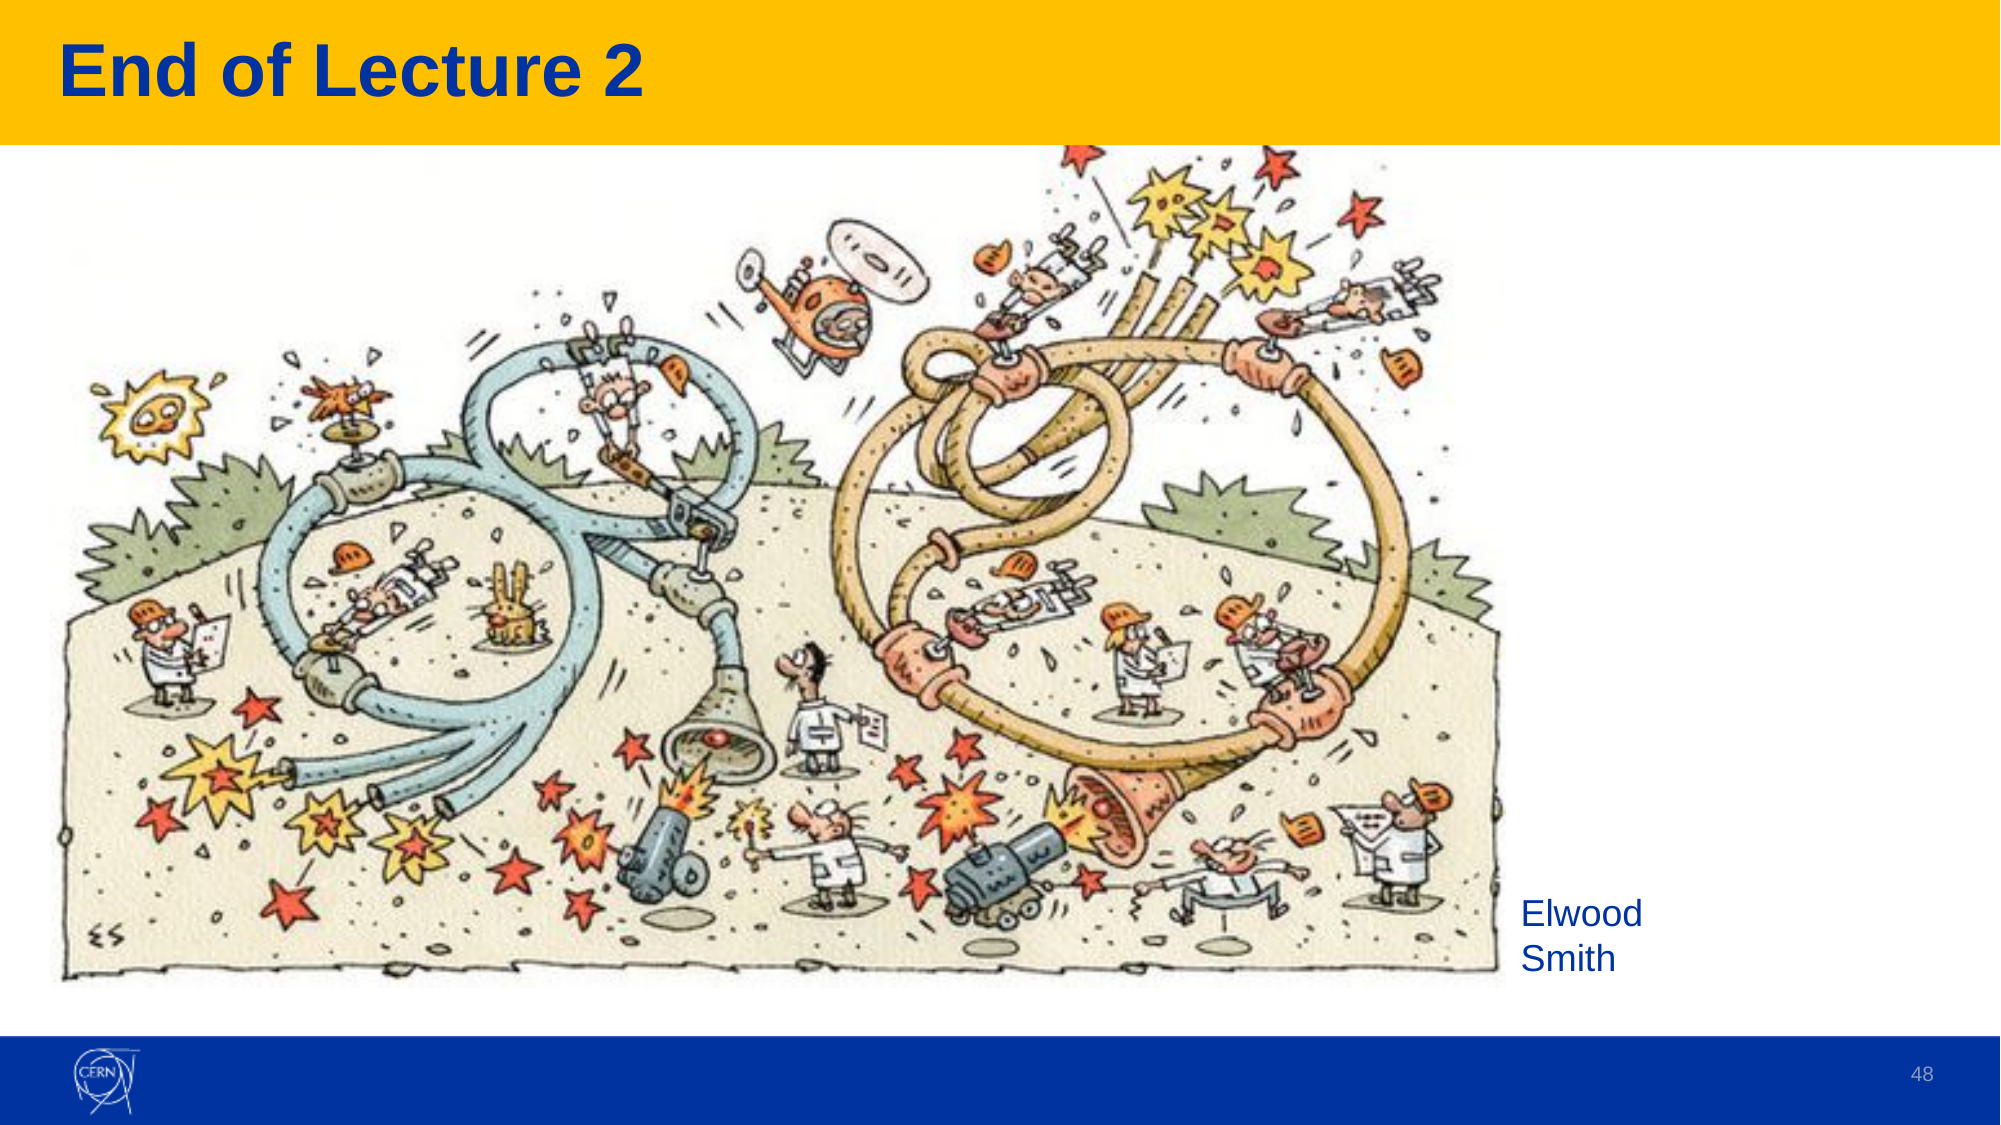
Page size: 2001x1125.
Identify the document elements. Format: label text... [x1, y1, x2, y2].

slide_number 48 [1822, 1042, 1934, 1103]
picture [0, 1036, 2000, 1125]
title End of Lecture 2 [0, 0, 2000, 146]
text_box Elwood Smith [1506, 881, 1684, 987]
picture [50, 115, 1506, 988]
